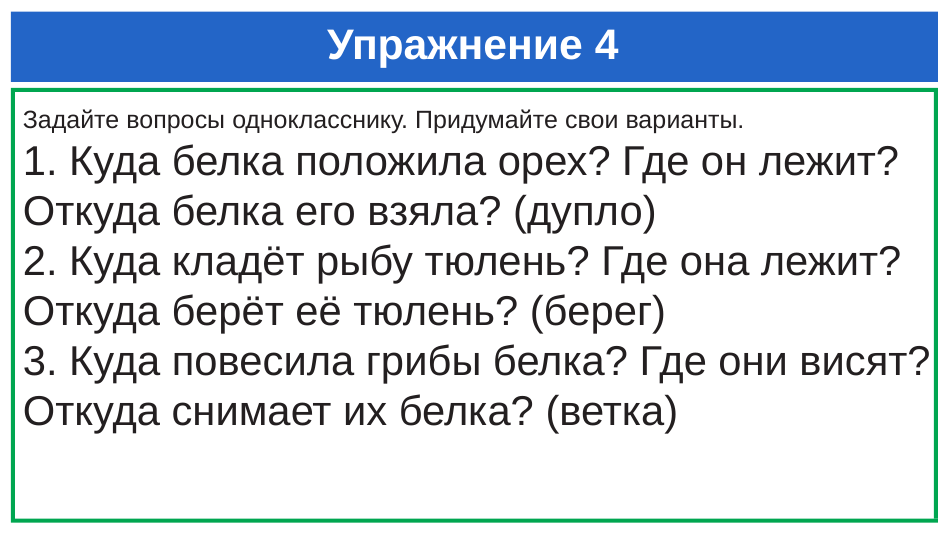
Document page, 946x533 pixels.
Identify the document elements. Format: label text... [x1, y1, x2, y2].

list Задайте вопросы однокласснику. Придумайте свои варианты. 1. Куда белка положила орех? Где он лежит? Откуда белка его взяла? (дупло) 2. Куда кладёт рыбу тюлень? Где она лежит? Откуда берёт её тюлень? (берег) 3. Куда повесила грибы белка? Где они висят? Откуда снимает их белка? (ветка) [22, 103, 936, 488]
title Упражнение 4 [49, 16, 897, 69]
